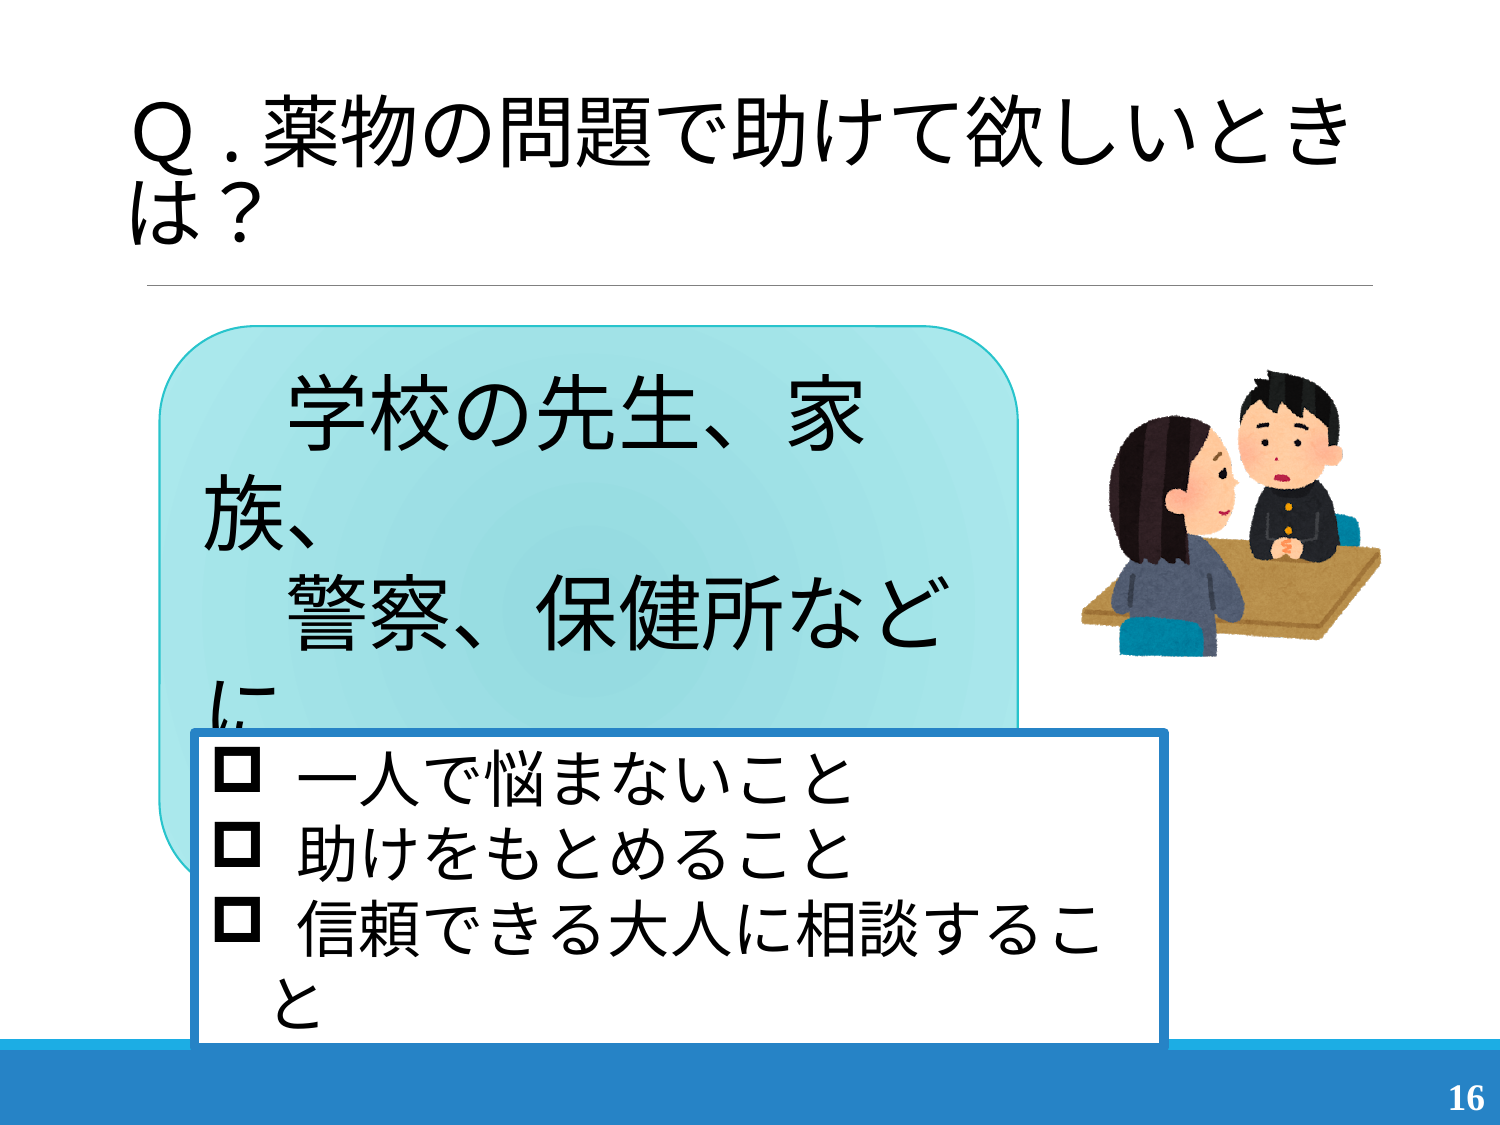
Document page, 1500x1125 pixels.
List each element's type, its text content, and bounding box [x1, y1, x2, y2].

slide_number 16 [1338, 1065, 1500, 1125]
title Ｑ.薬物の問題で助けて欲しいときは？ [108, 146, 1398, 266]
picture [1068, 357, 1399, 666]
text_box 一人で悩まないこと 助けをもとめること 信頼できる大人に相談すること [193, 731, 1165, 1049]
text_box 学校の先生、家族、 警察、保健所などに 相談する！ [158, 325, 1019, 876]
